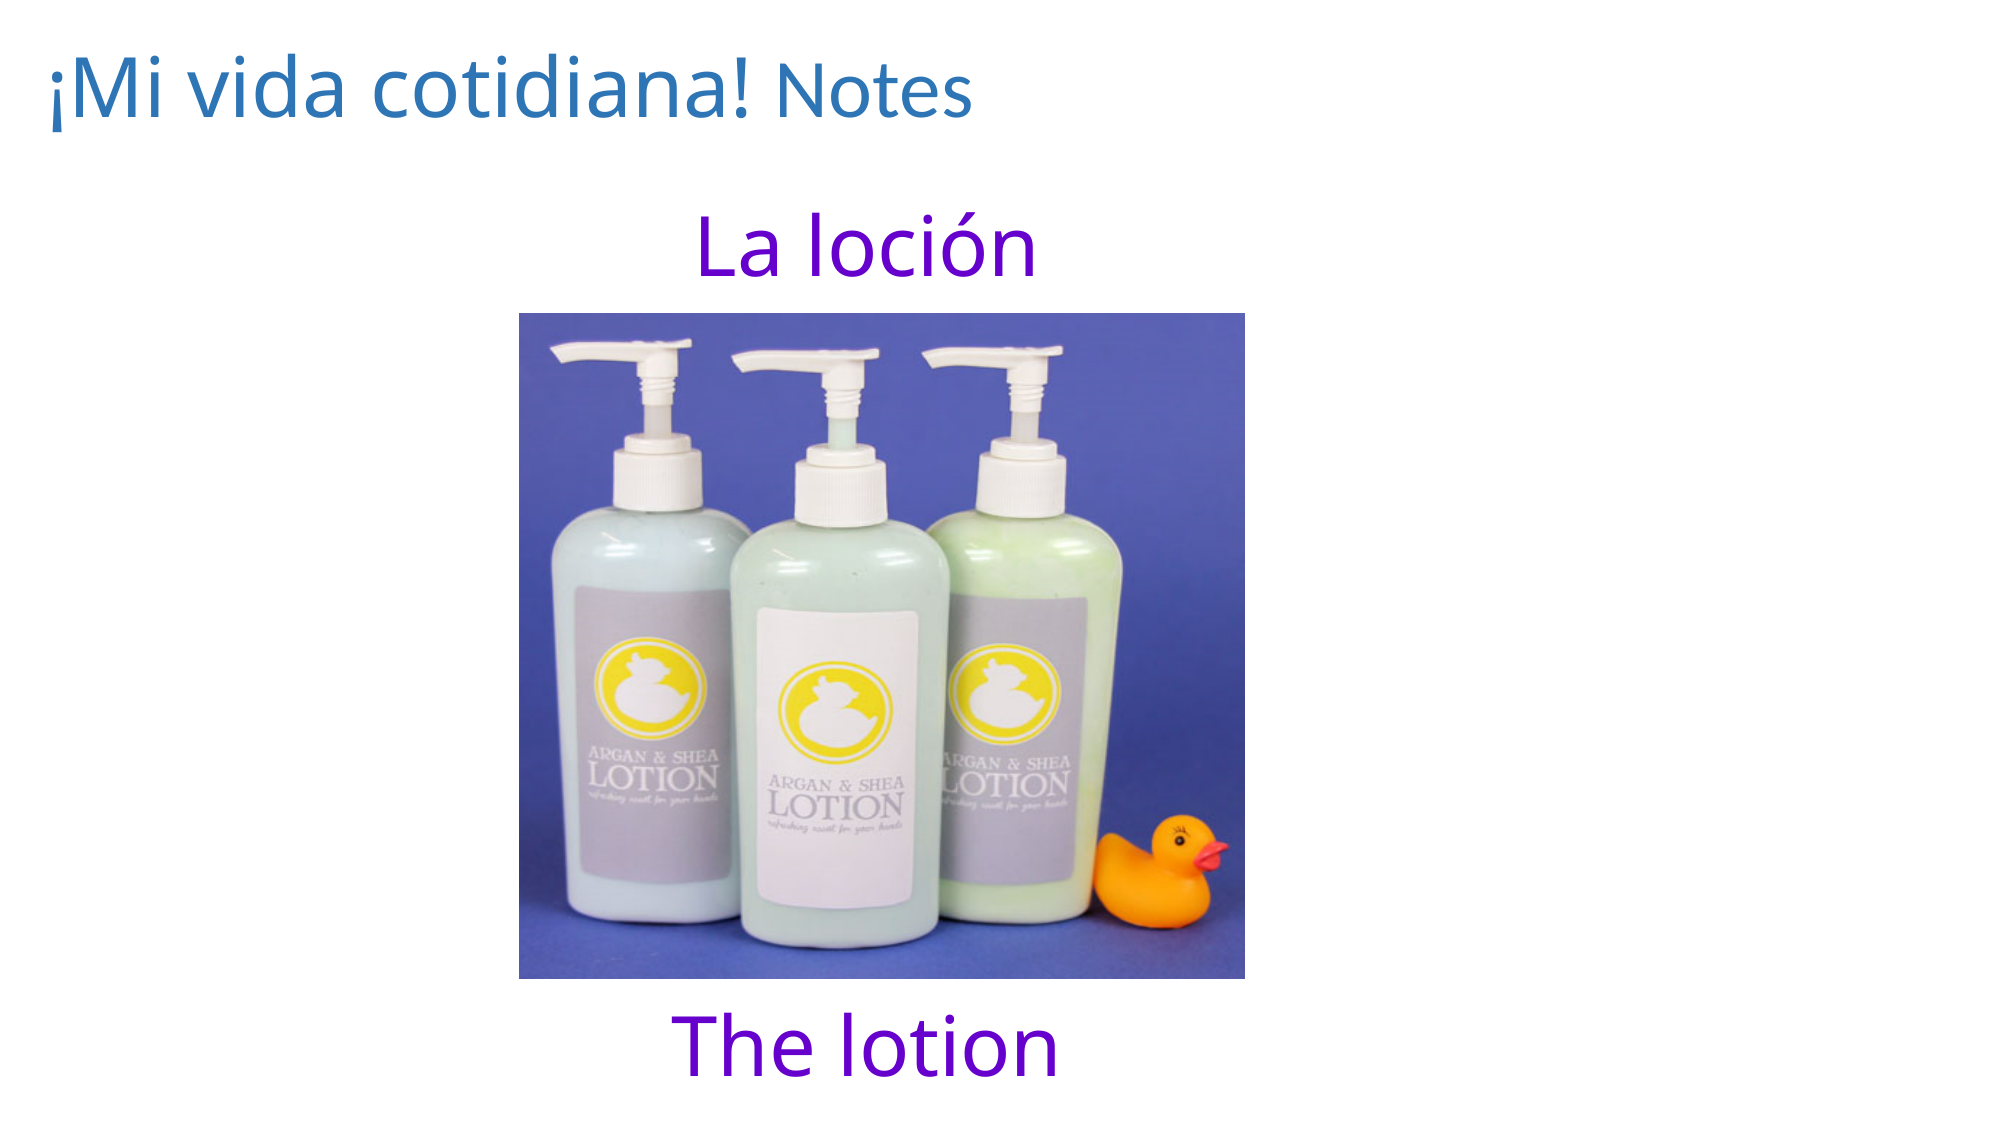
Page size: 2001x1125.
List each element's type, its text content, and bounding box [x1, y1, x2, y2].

text_box ¡Mi vida cotidiana! Notes [31, 27, 1407, 142]
text_box La loción The lotion [439, 185, 1296, 1125]
picture [519, 313, 1245, 979]
